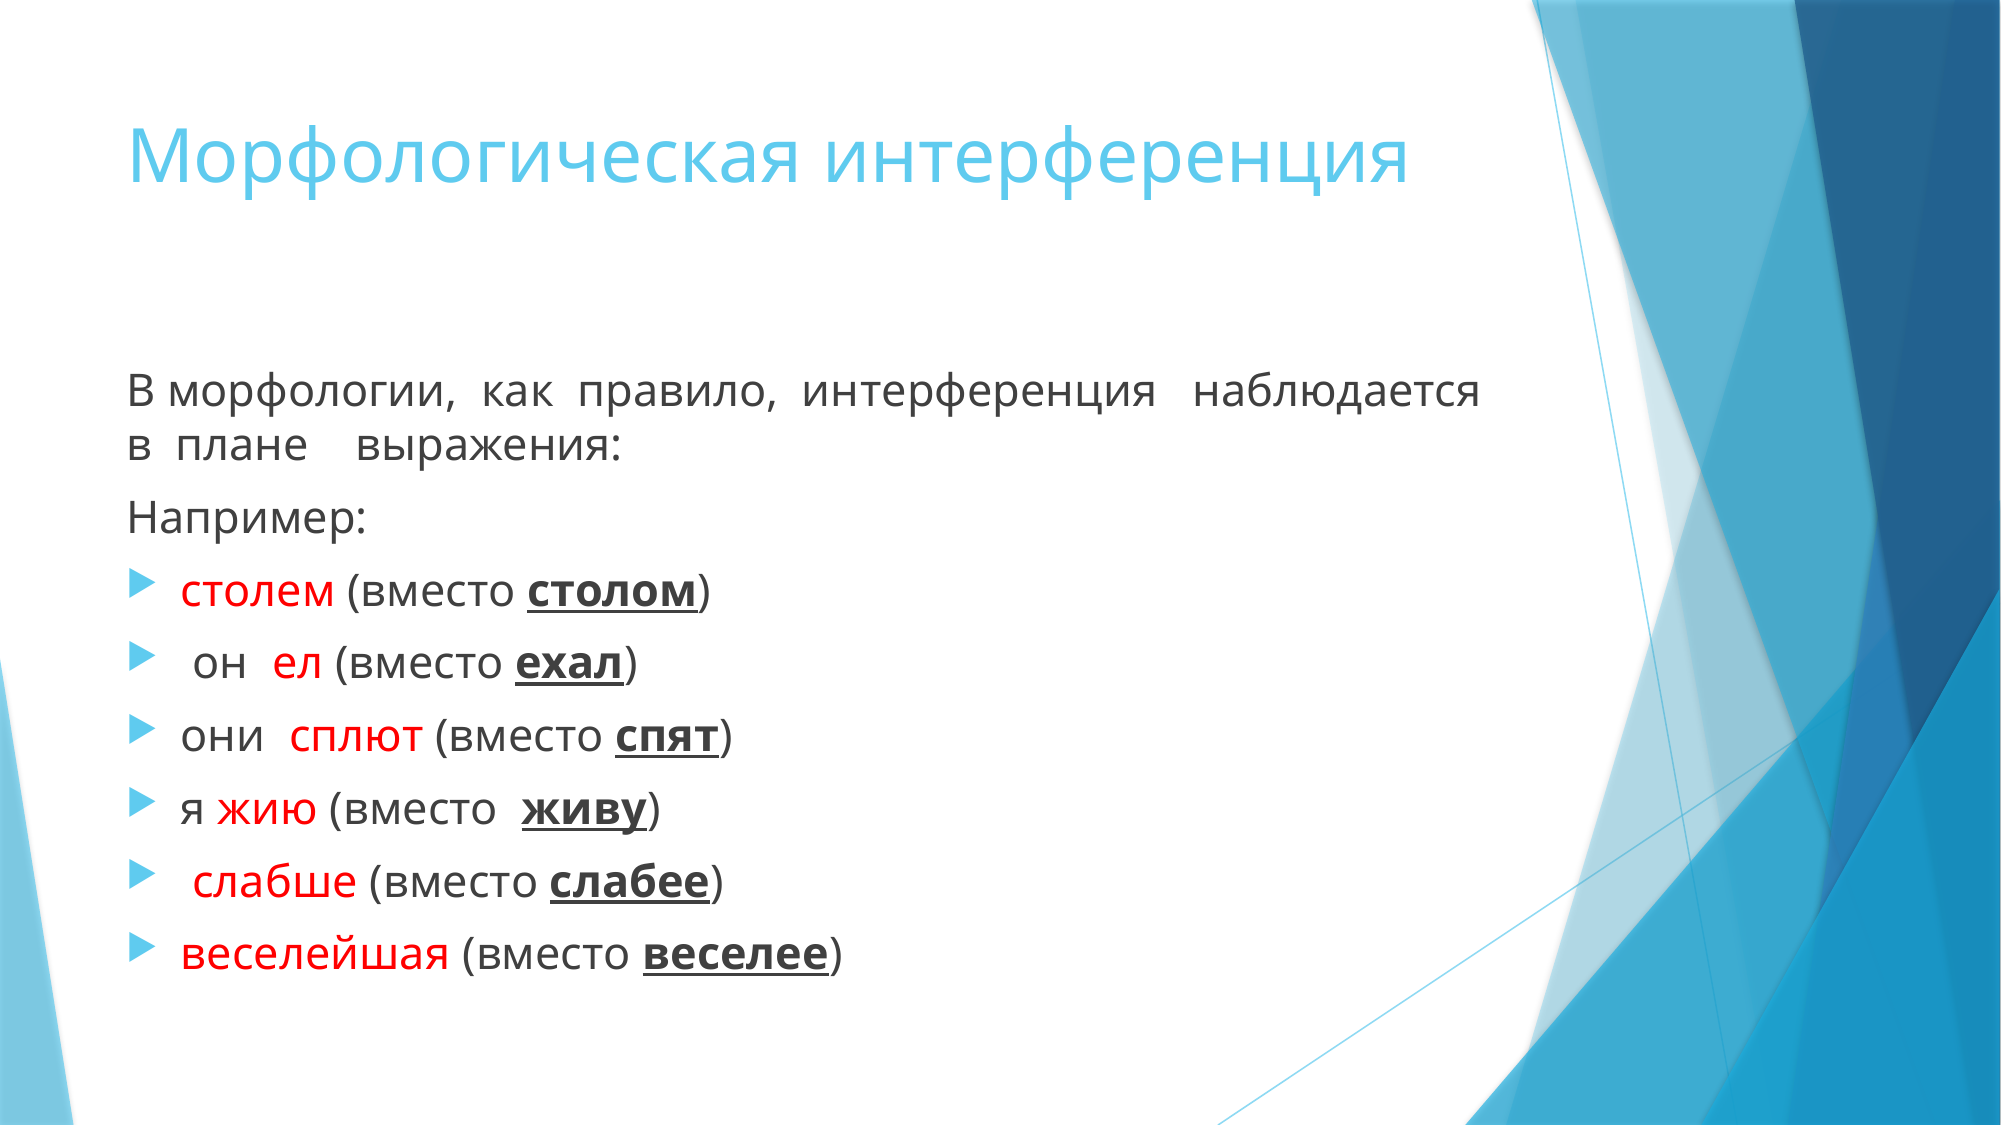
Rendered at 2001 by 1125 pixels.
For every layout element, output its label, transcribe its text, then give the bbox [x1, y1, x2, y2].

title Морфологическая интерференция [111, 99, 1522, 317]
list В морфологии, как правило, ин­терференция наблюдается в пла­не выражения: Например: столем (вместо столом) он ел (вместо ехал) они сплют (вместо спят) я жию (вместо живу) слабше (вместо слабее) веселейшая (вместо ве­селее) [111, 354, 1522, 992]
